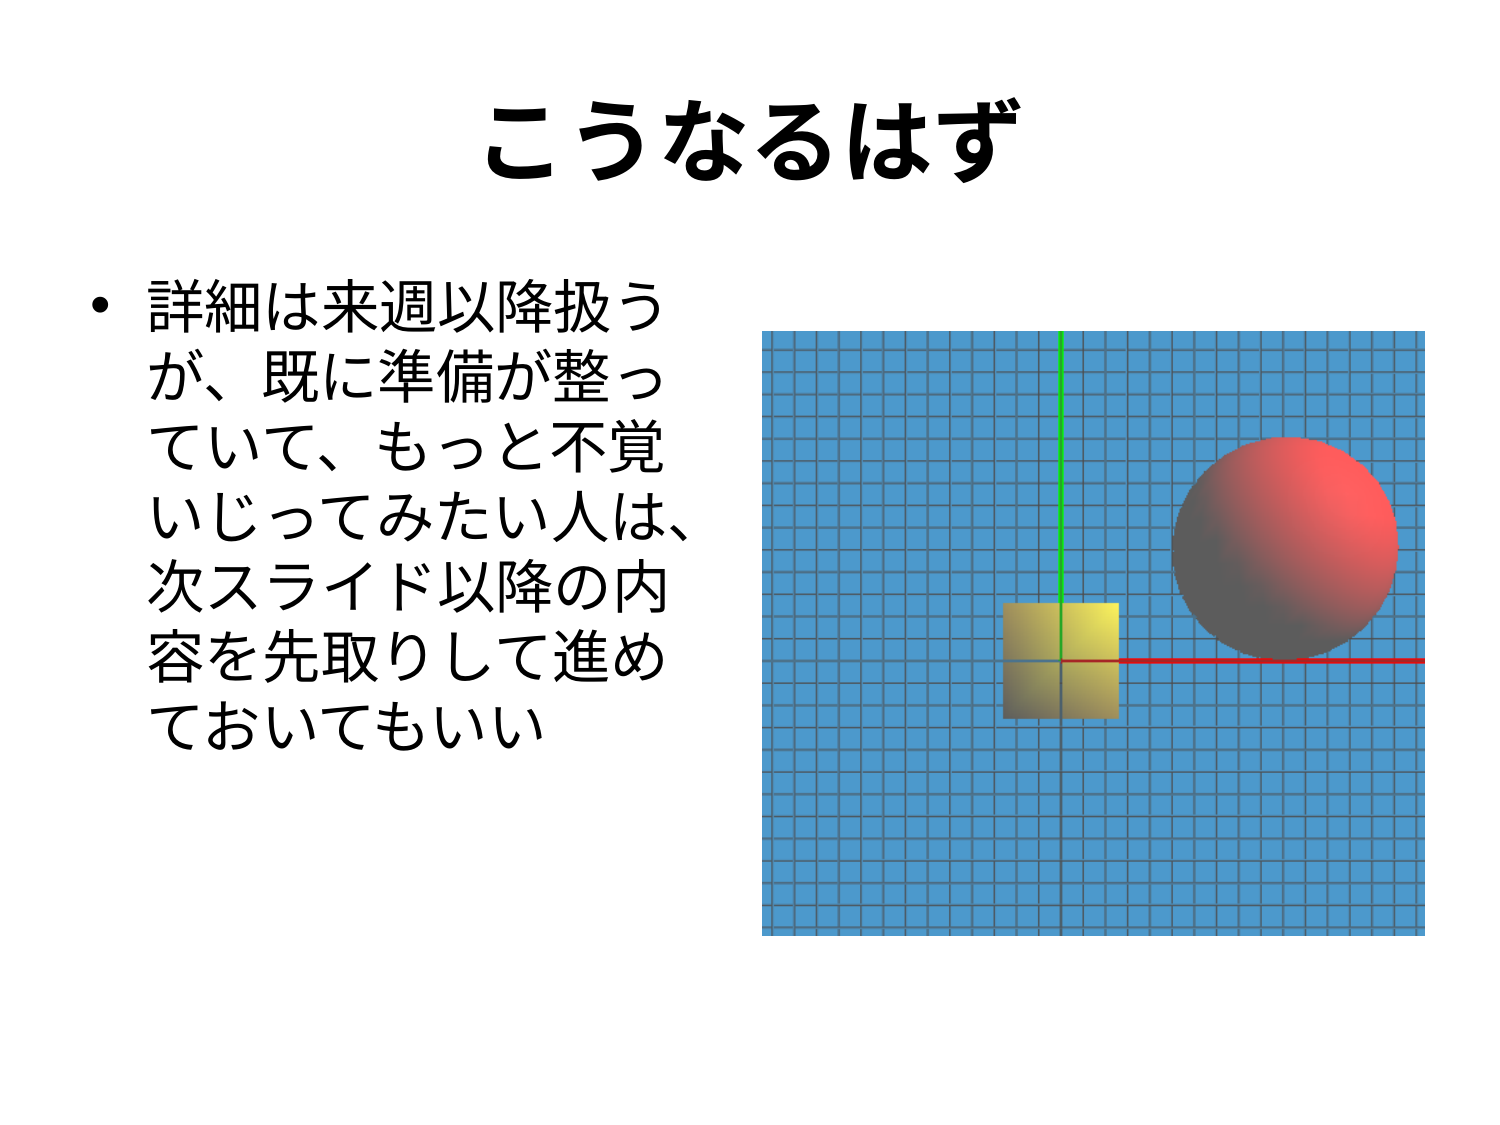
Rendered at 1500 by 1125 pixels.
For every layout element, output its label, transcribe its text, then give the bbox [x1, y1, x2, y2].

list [762, 331, 1426, 937]
list 詳細は来週以降扱うが、既に準備が整っていて、もっと不覚いじってみたい人は、次スライド以降の内容を先取りして進めておいてもいい [75, 262, 738, 1005]
title こうなるはず [75, 45, 1425, 233]
